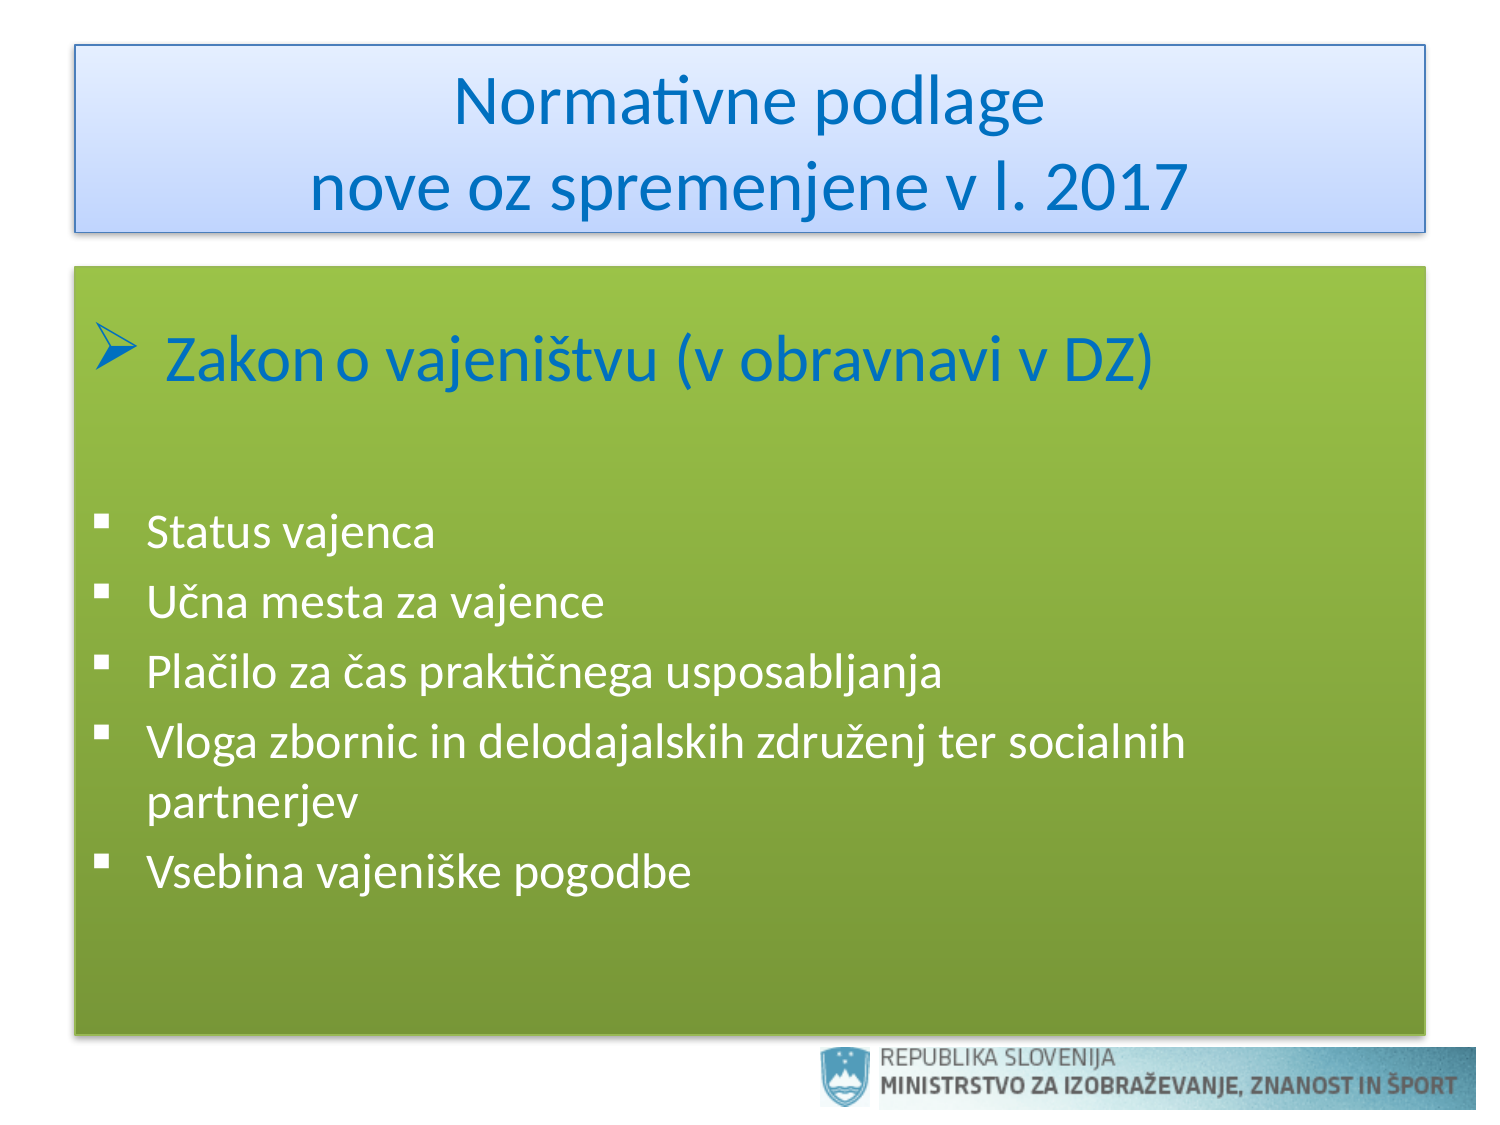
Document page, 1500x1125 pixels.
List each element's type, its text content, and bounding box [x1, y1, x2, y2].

list Zakon o vajeništvu (v obravnavi v DZ) Status vajenca Učna mesta za vajence Plačilo za čas praktičnega usposabljanja Vloga zbornic in delodajalskih združenj ter socialnih partnerjev Vsebina vajeniške pogodbe [74, 266, 1426, 1036]
picture [820, 1047, 870, 1107]
picture [879, 1047, 1476, 1110]
title Normativne podlage nove oz spremenjene v l. 2017 [74, 44, 1426, 233]
